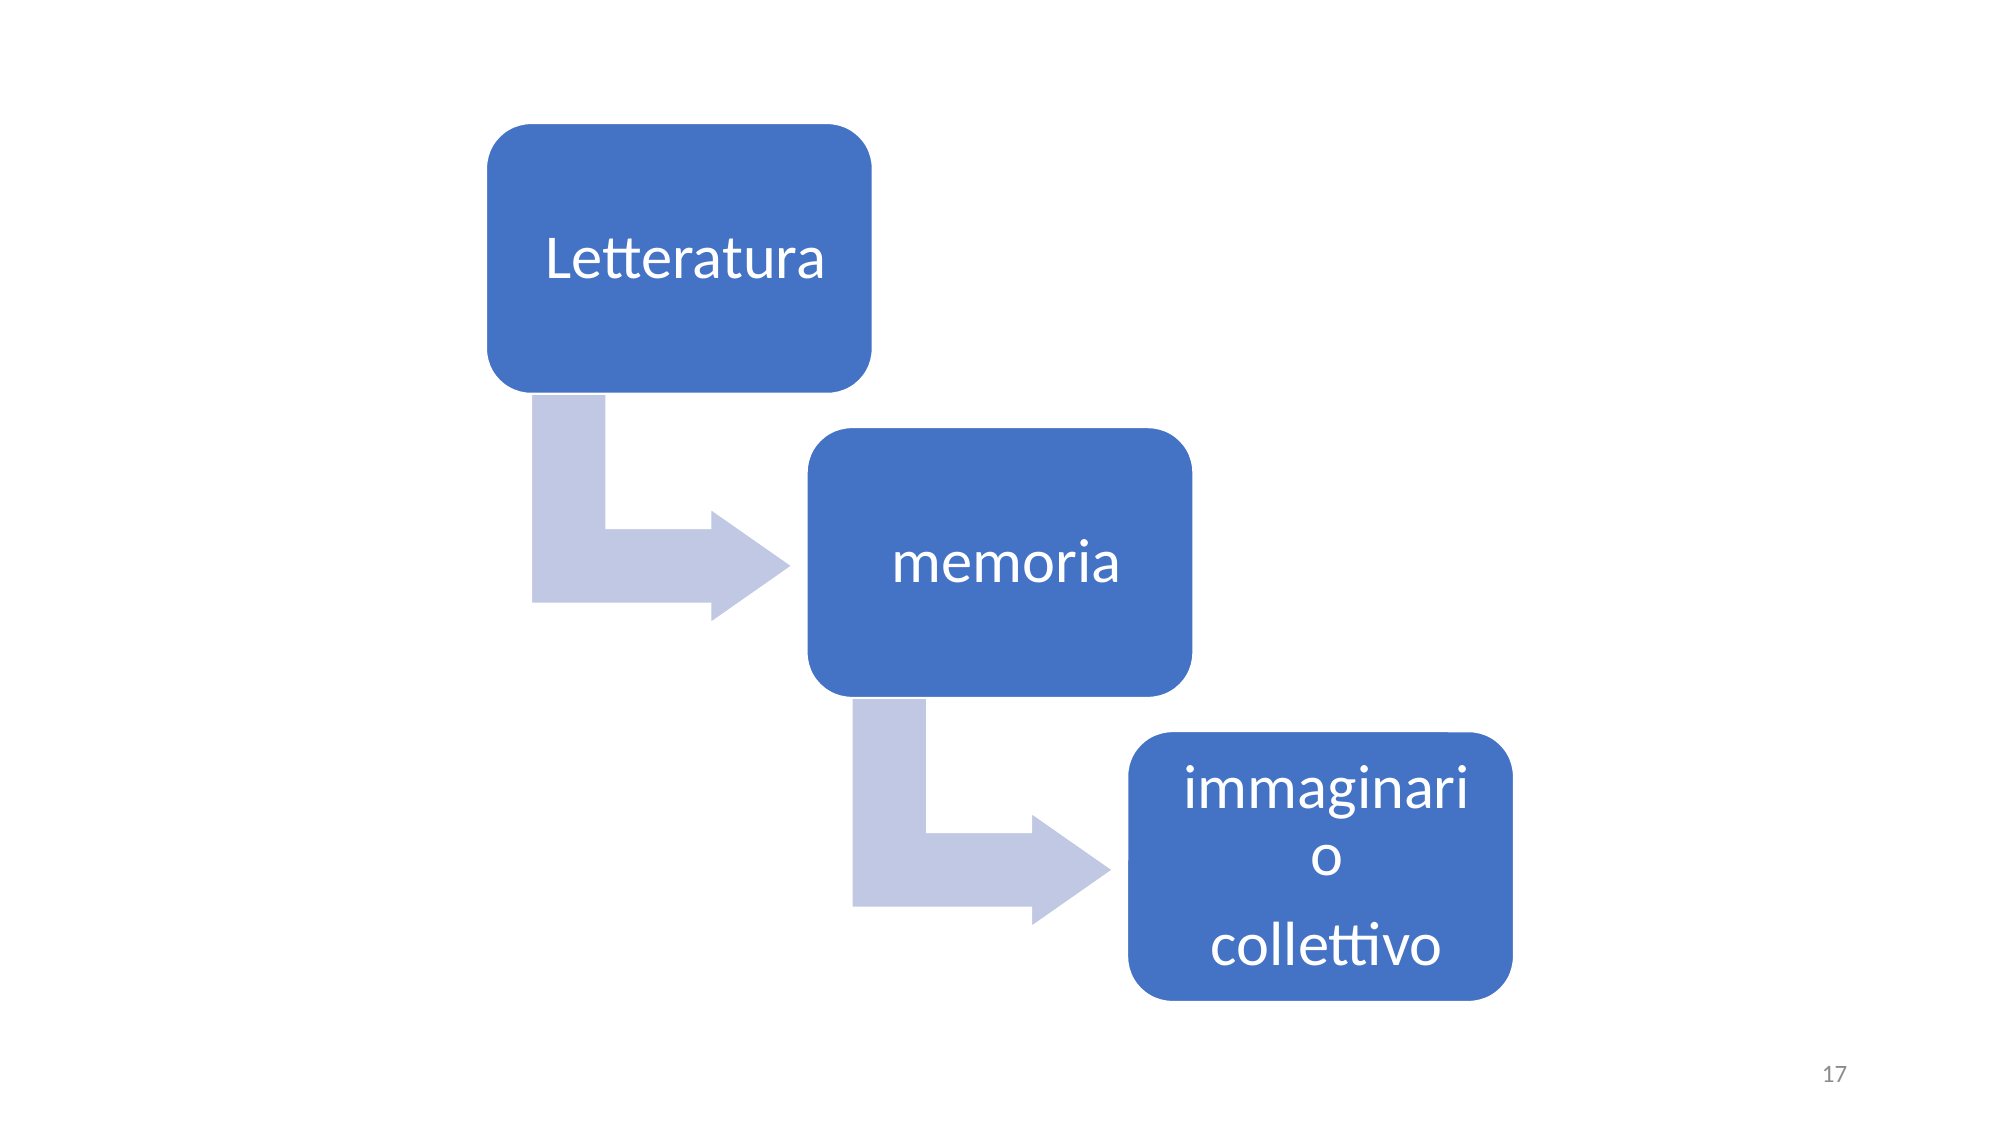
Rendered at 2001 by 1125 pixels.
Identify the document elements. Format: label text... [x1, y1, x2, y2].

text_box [333, 117, 1667, 1007]
slide_number 17 [1412, 1042, 1863, 1103]
